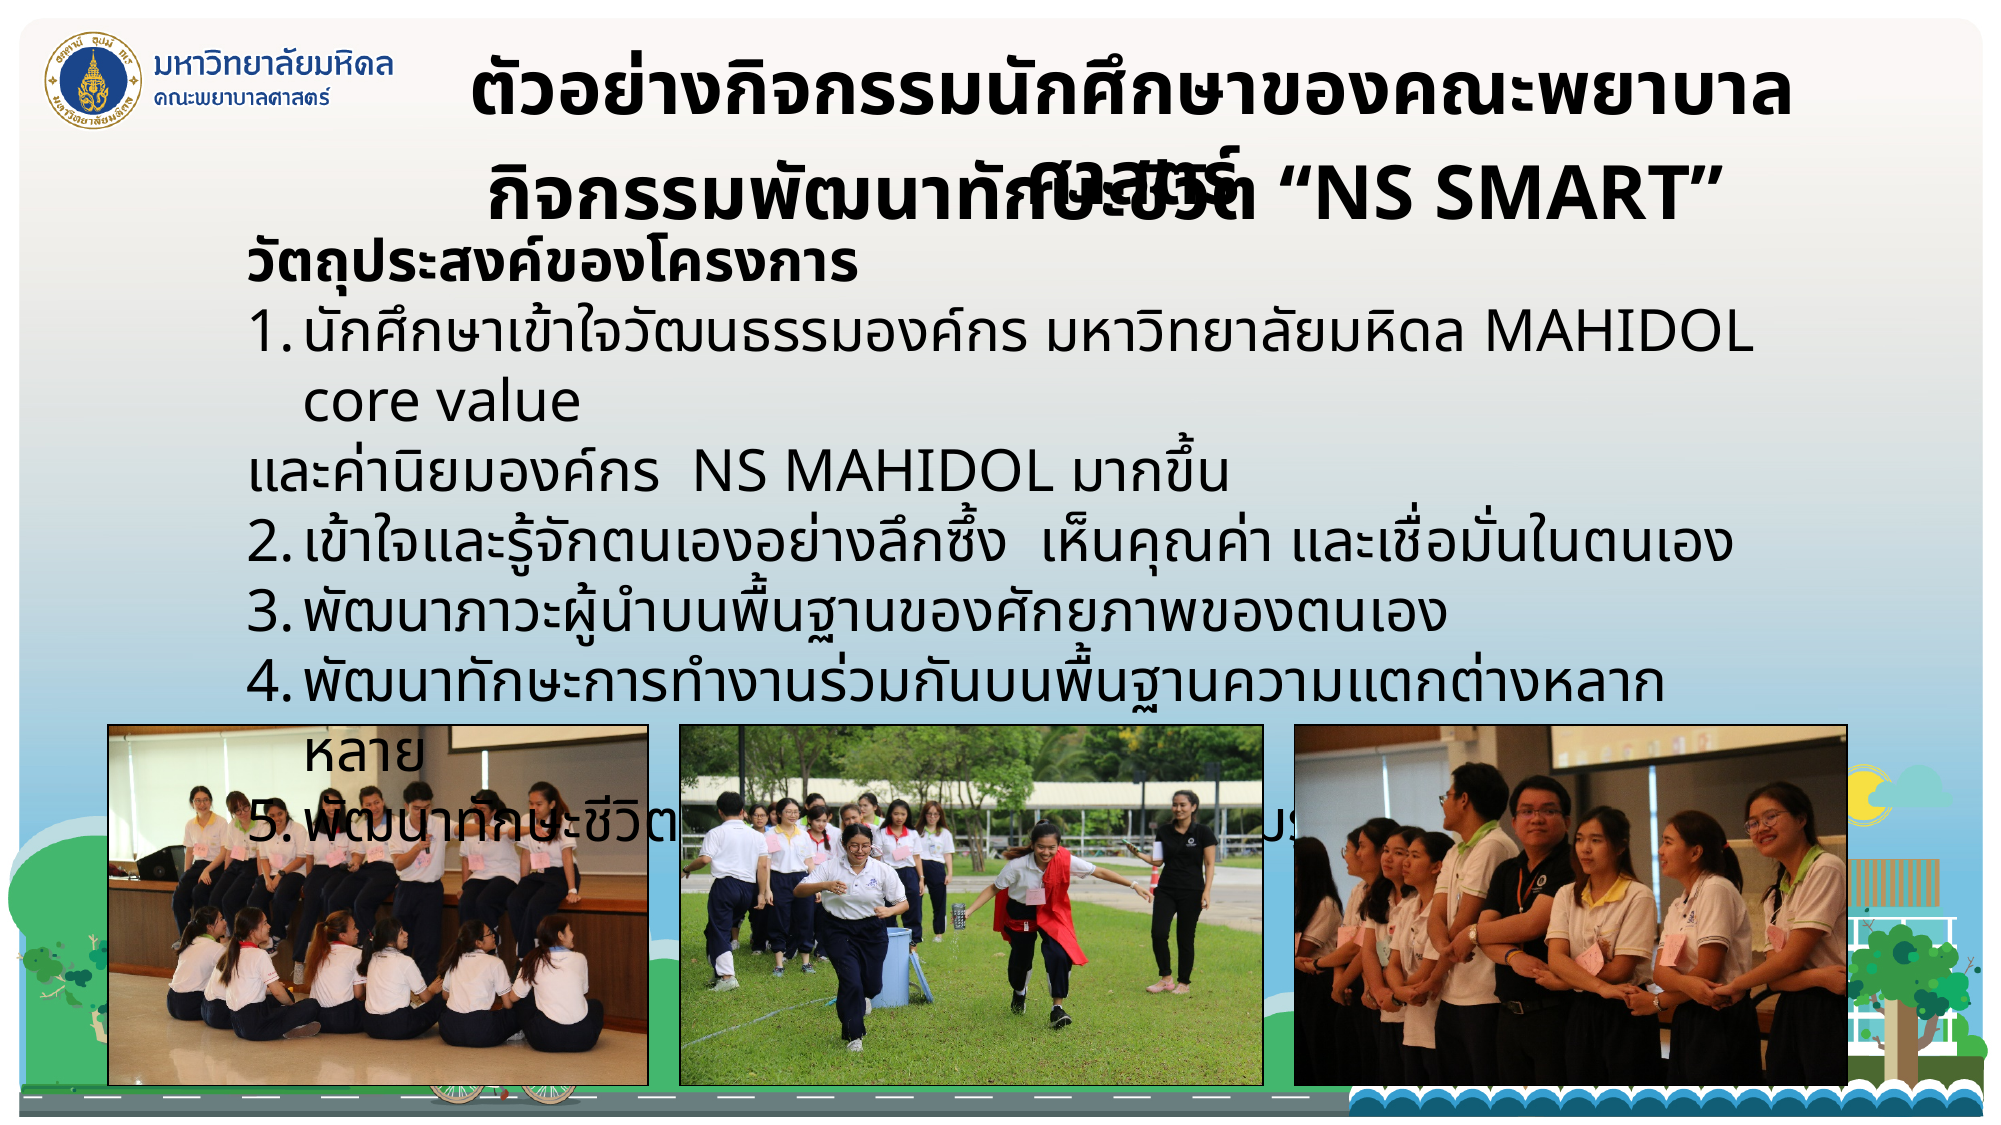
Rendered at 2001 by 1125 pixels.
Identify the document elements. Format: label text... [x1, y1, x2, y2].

text_box วัตถุประสงค์ของโครงการ นักศึกษาเข้าใจวัฒนธรรมองค์กร มหาวิทยาลัยมหิดล MAHIDOL core value และค่านิยมองค์กร NS MAHIDOL มากขึ้น เข้าใจและรู้จักตนเองอย่างลึกซึ้ง เห็นคุณค่า และเชื่อมั่นในตนเอง พัฒนาภาวะผู้นำบนพื้นฐานของศักยภาพของตนเอง พัฒนาทักษะการทำงานร่วมกันบนพื้นฐานความแตกต่างหลากหลาย พัฒนาทักษะชีวิตและทักษะการแสวงหาความรู้ [231, 215, 1803, 860]
text_box ตัวอย่างกิจกรรมนักศึกษาของคณะพยาบาลศาสตร์ [420, 31, 1847, 227]
text_box กิจกรรมพัฒนาทักษะชีวิต “NS SMART” [472, 137, 1740, 215]
picture [0, 0, 2001, 1125]
